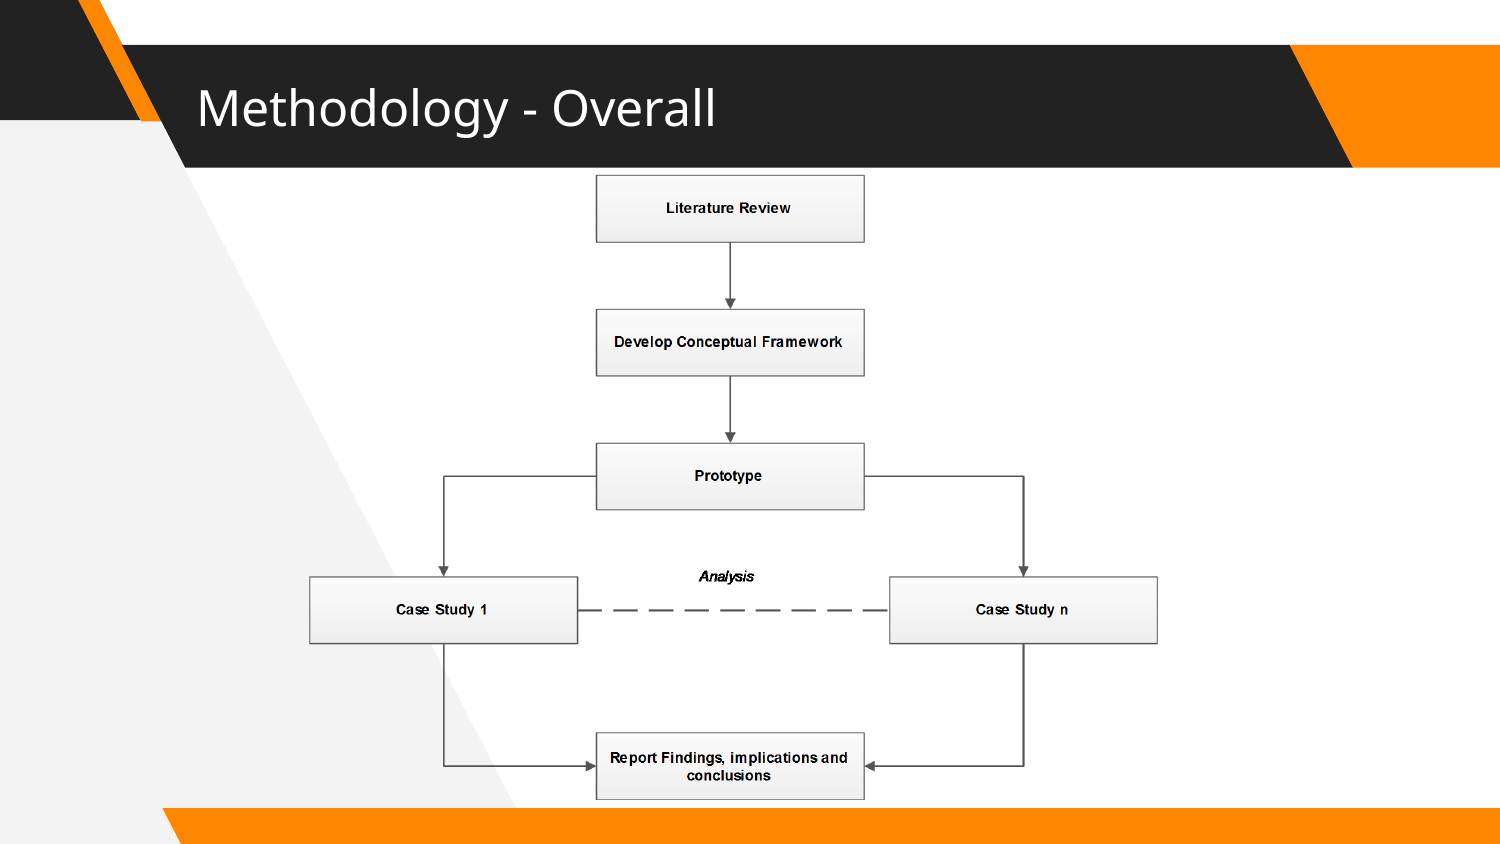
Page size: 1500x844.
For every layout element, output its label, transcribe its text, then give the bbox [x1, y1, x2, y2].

picture [308, 173, 1158, 800]
title Methodology - Overall [181, 45, 1285, 169]
